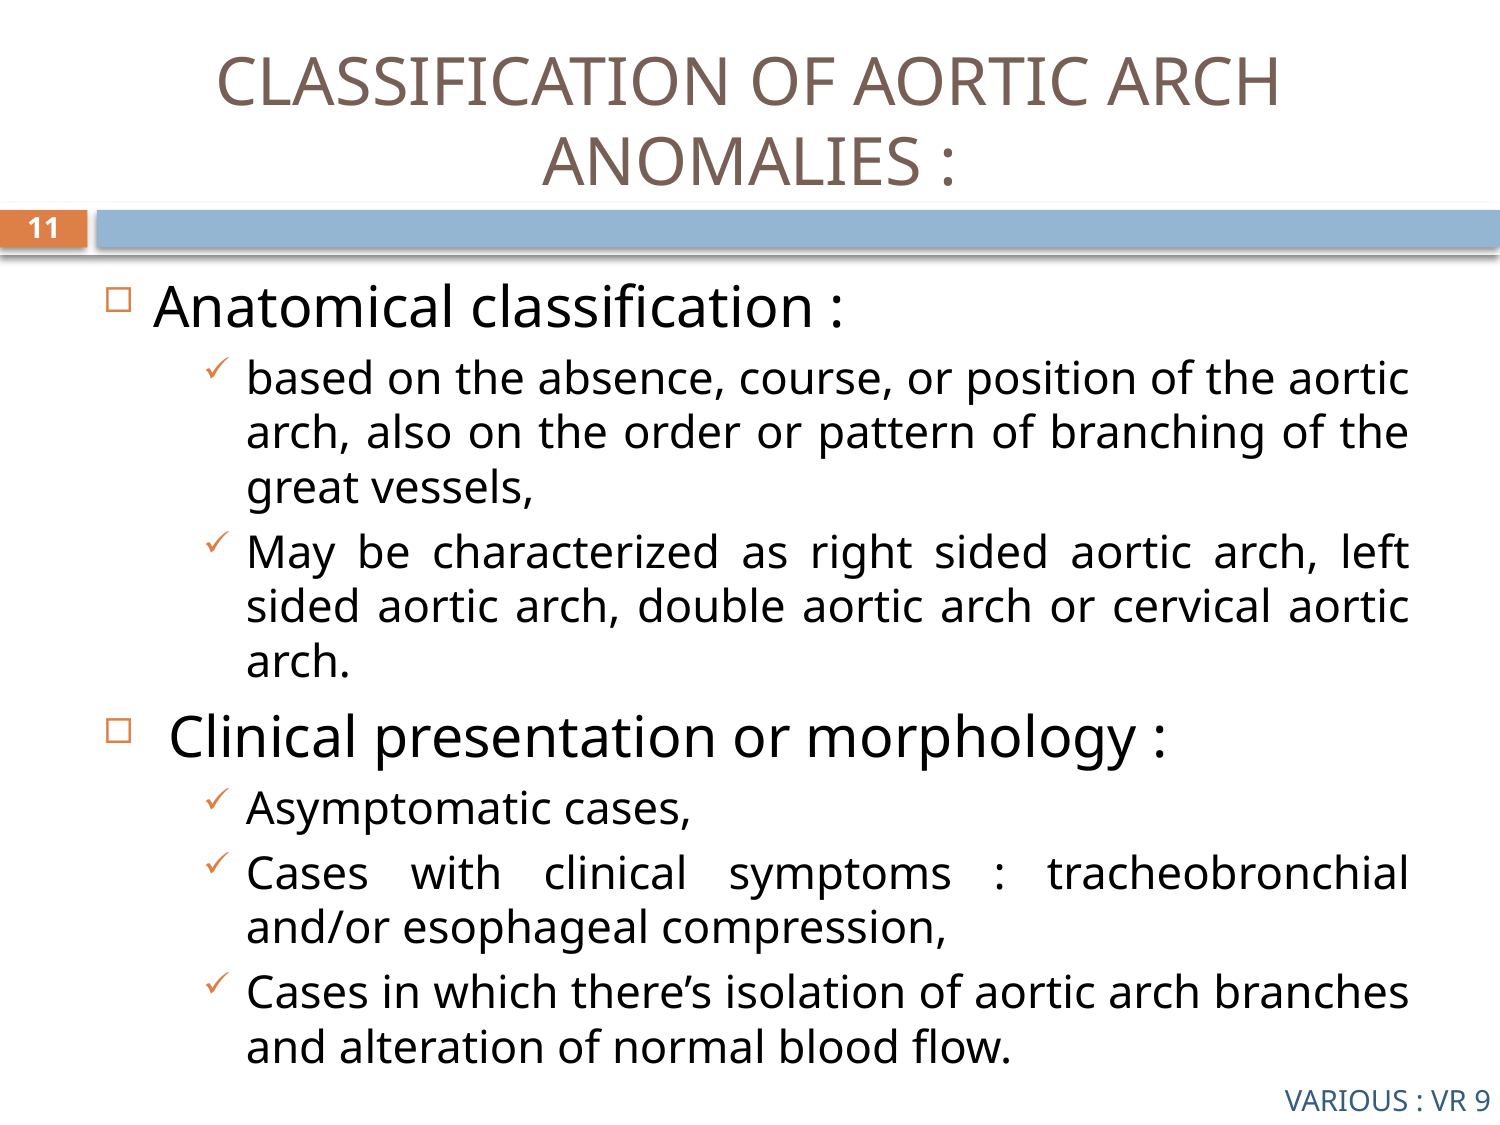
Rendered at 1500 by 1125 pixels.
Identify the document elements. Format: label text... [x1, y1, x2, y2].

footer VARIOUS : VR 9 [1112, 1069, 1500, 1125]
title CLASSIFICATION OF AORTIC ARCH ANOMALIES : [29, 37, 1471, 200]
slide_number 11 [0, 208, 88, 249]
list Anatomical classification : based on the absence, course, or position of the aortic arch, also on the order or pattern of branching of the great vessels, May be characterized as right sided aortic arch, left sided aortic arch, double aortic arch or cervical aortic arch. Clinical presentation or morphology : Asymptomatic cases, Cases with clinical symptoms : tracheobronchial and/or esophageal compression, Cases in which there’s isolation of aortic arch branches and alteration of normal blood flow. [88, 262, 1426, 1083]
